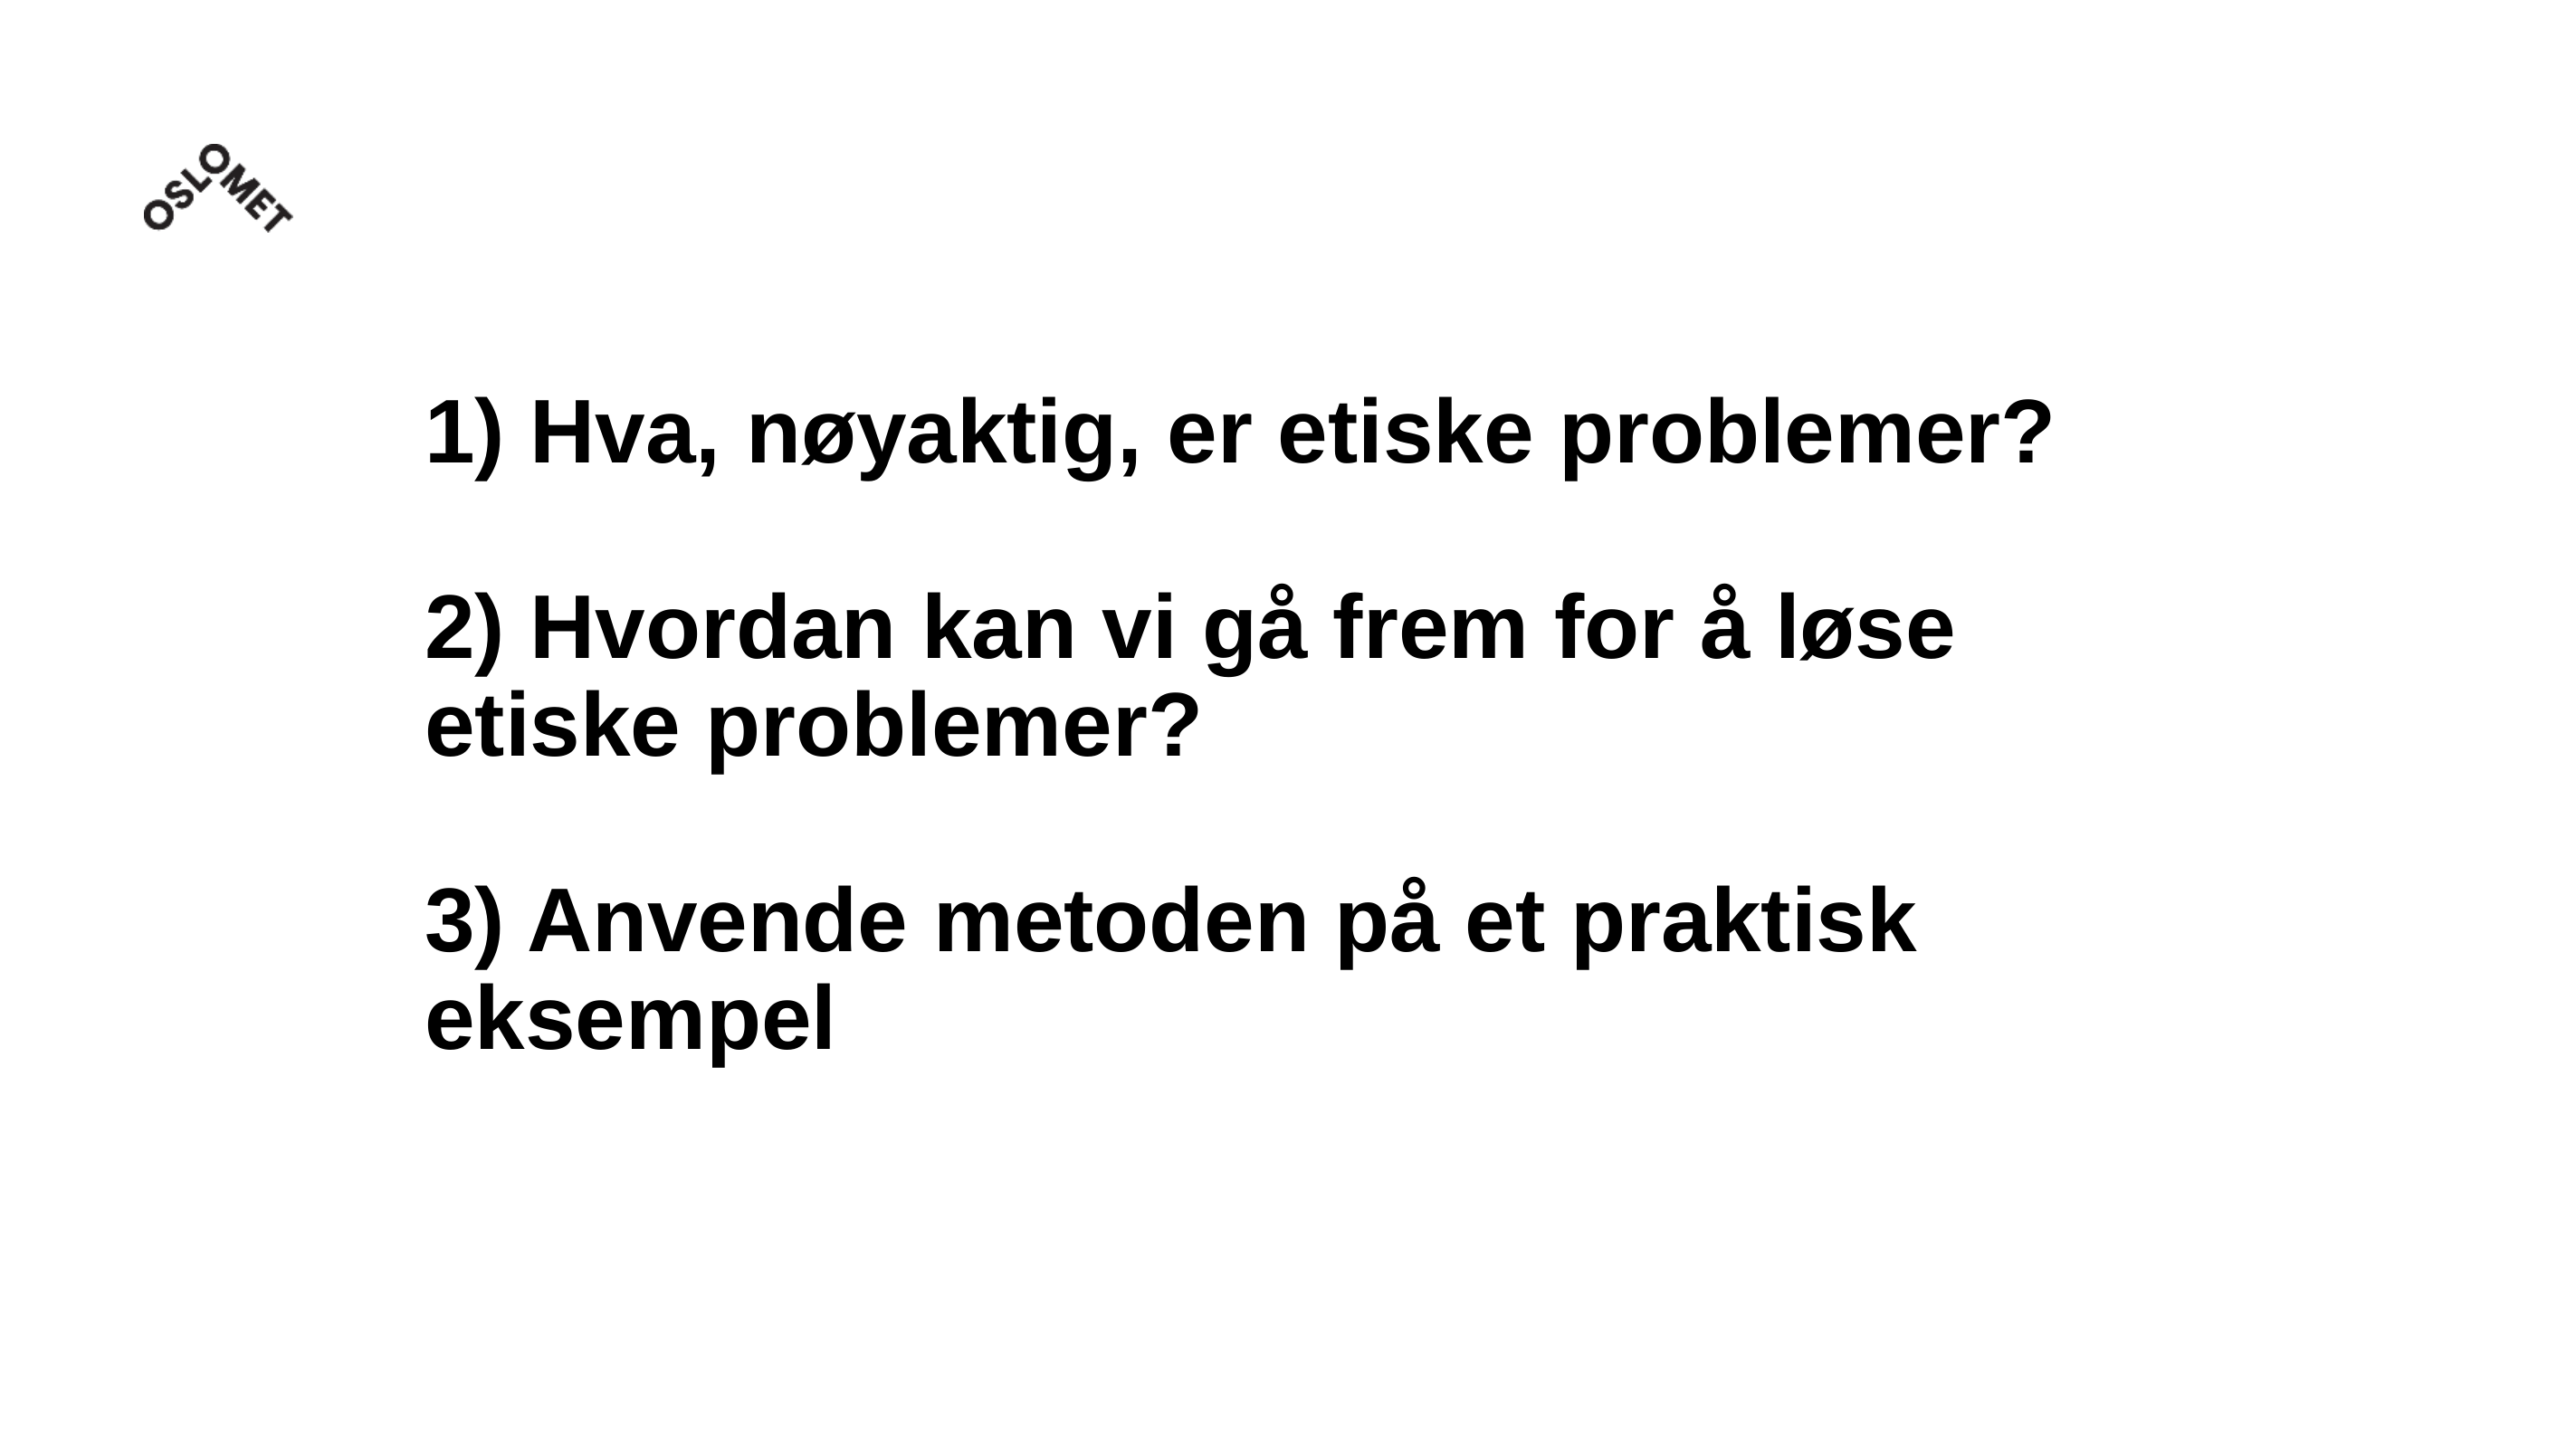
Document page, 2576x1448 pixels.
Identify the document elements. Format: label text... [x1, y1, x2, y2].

title 1) Hva, nøyaktig, er etiske problemer? 2) Hvordan kan vi gå frem for å løse etiske problemer? 3) Anvende metoden på et praktisk eksempel [425, 240, 2194, 1369]
picture [144, 144, 293, 233]
